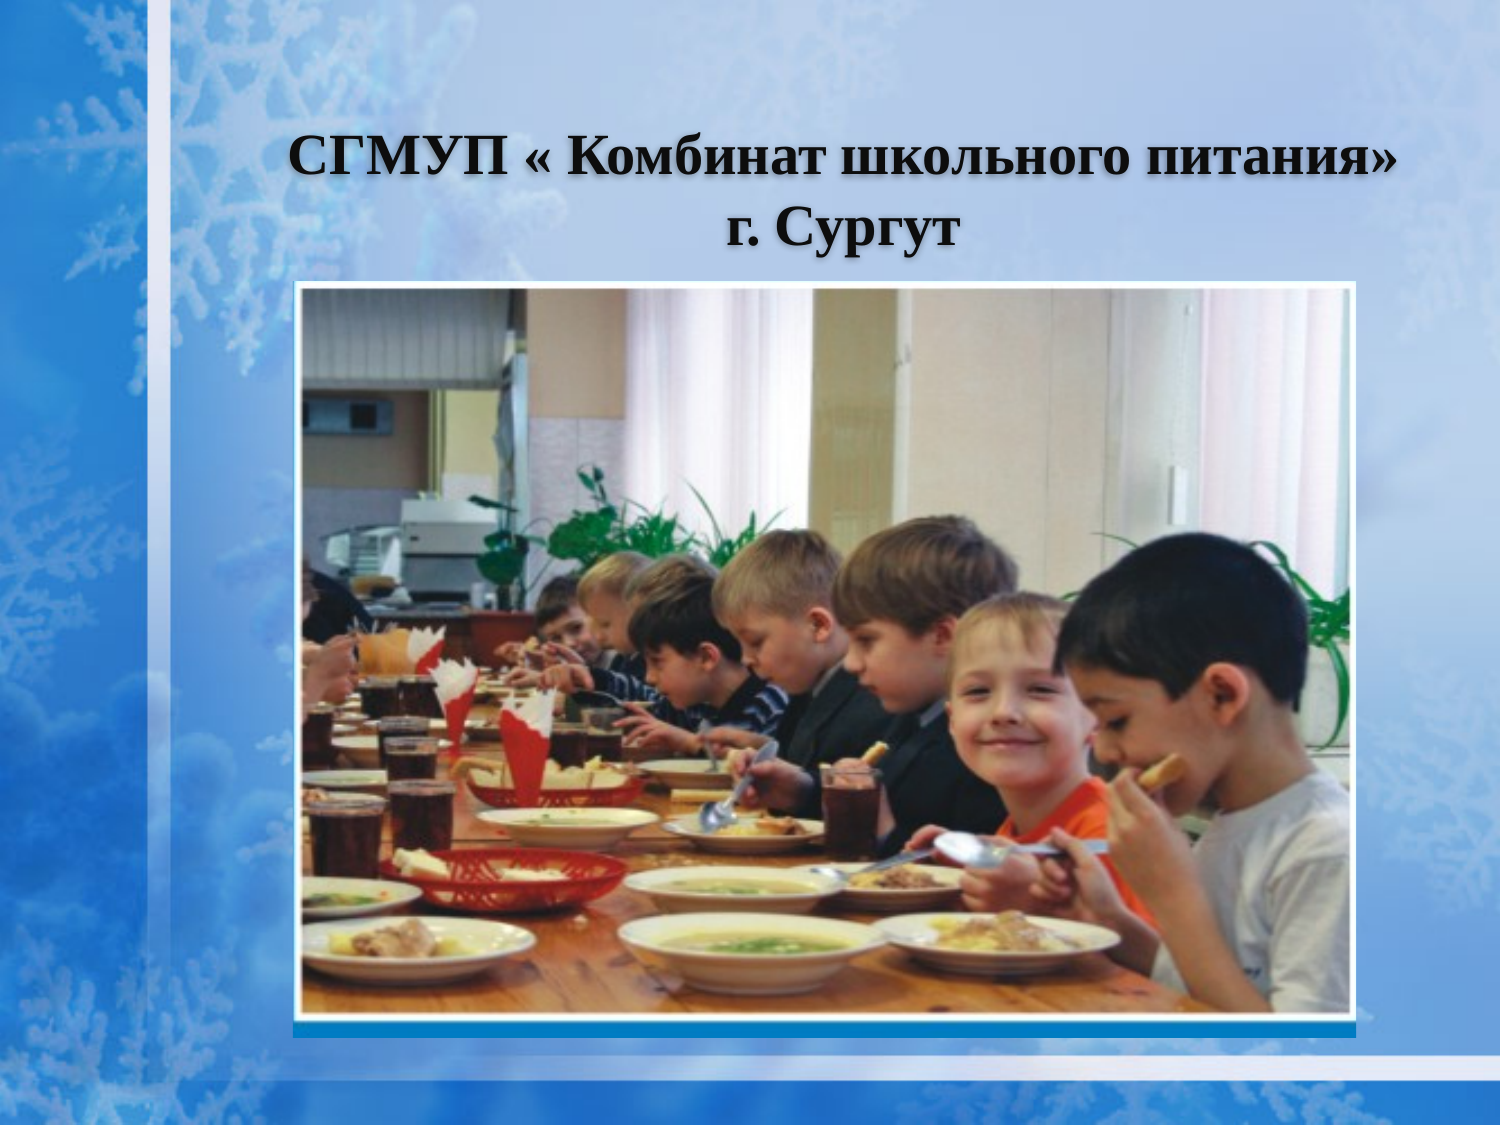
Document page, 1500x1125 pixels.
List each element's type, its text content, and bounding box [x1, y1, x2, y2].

title СГМУП « Комбинат школьного питания» г. Сургут [187, 115, 1500, 259]
picture [0, 0, 1500, 1125]
